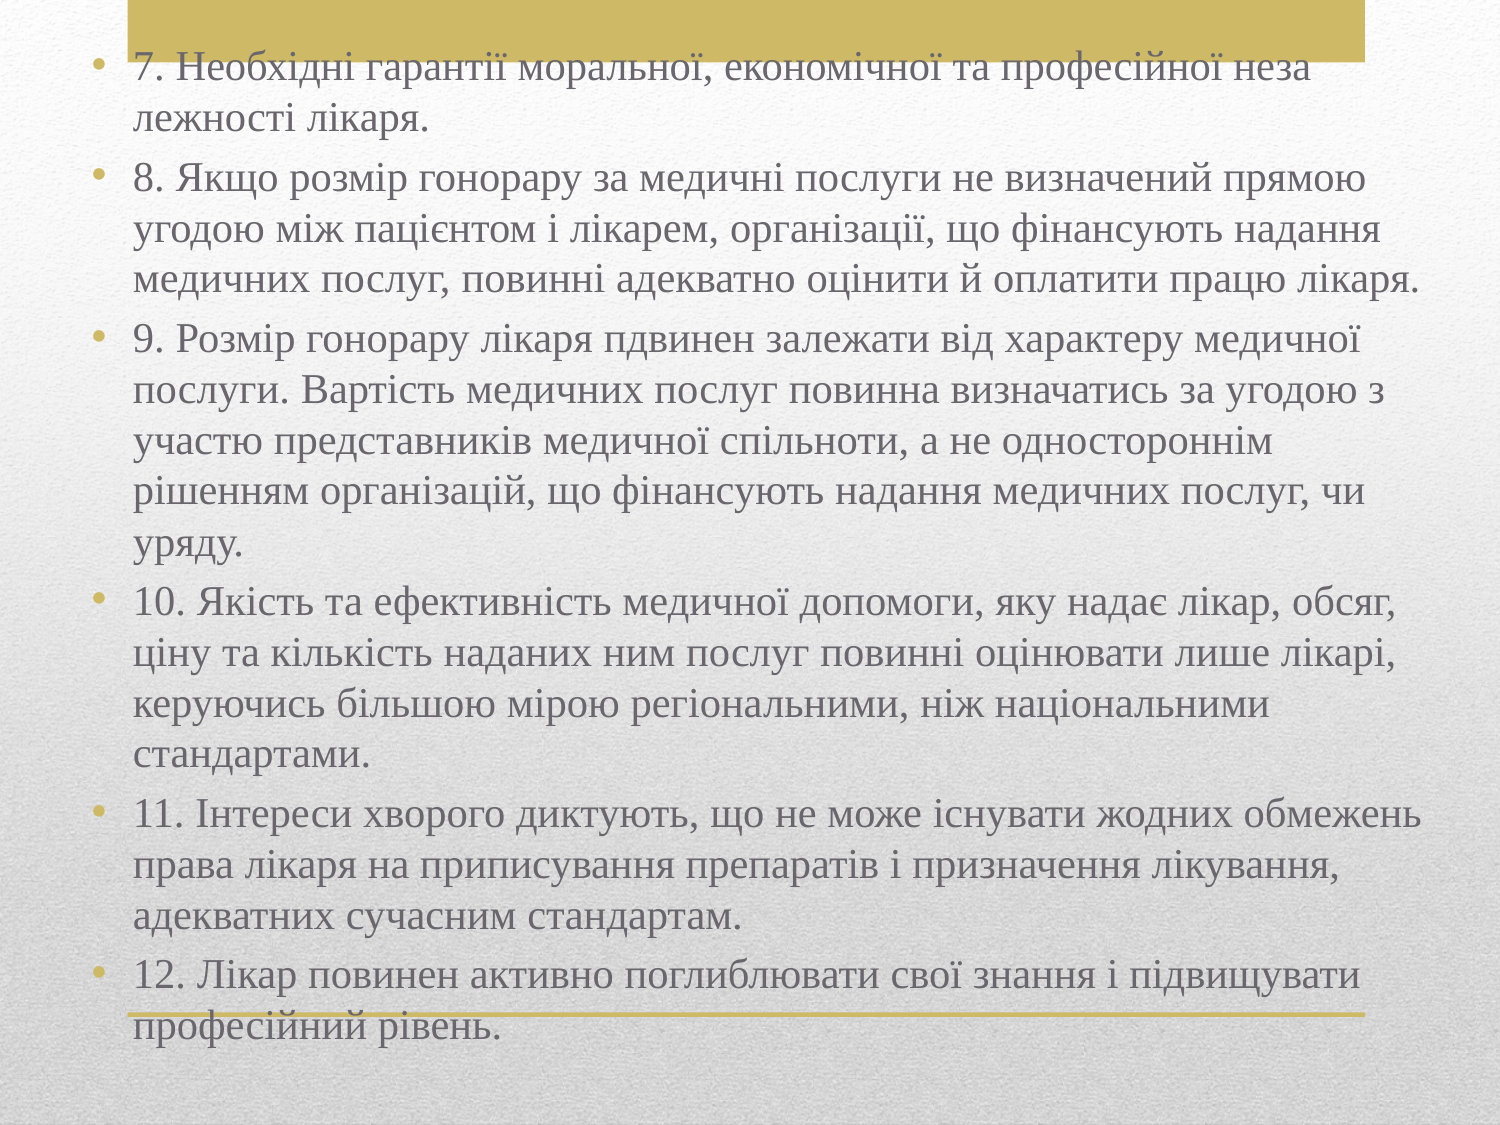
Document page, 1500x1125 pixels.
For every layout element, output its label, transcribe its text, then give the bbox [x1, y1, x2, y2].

list 7. Необхідні гарантії моральної, економічної та професійної неза­лежності лікаря. 8. Якщо розмір гонорару за медичні послуги не визначений прямою угодою між пацієнтом і лікарем, організації, що фінансують надання медичних послуг, повинні адекватно оцінити й оплатити працю лікаря. 9. Розмір гонорару лікаря пдвинен залежати від характеру медичної послуги. Вартість медичних послуг повинна визначатись за угодою з участю представників медичної спільноти, а не одностороннім рішенням організацій, що фінансують надання медичних послуг, чи уряду. 10. Якість та ефективність медичної допомоги, яку надає лікар, обсяг, ціну та кількість наданих ним послуг повинні оцінювати лише лікарі, керуючись більшою мірою регіональними, ніж національними стандартами. 11. Інтереси хворого диктують, що не може існувати жодних обме­жень права лікаря на приписування препаратів і призначення лікуван­ня, адекватних сучасним стандартам. 12. Лікар повинен активно поглиблювати свої знання і підвищувати професійний рівень. [76, 30, 1459, 1071]
